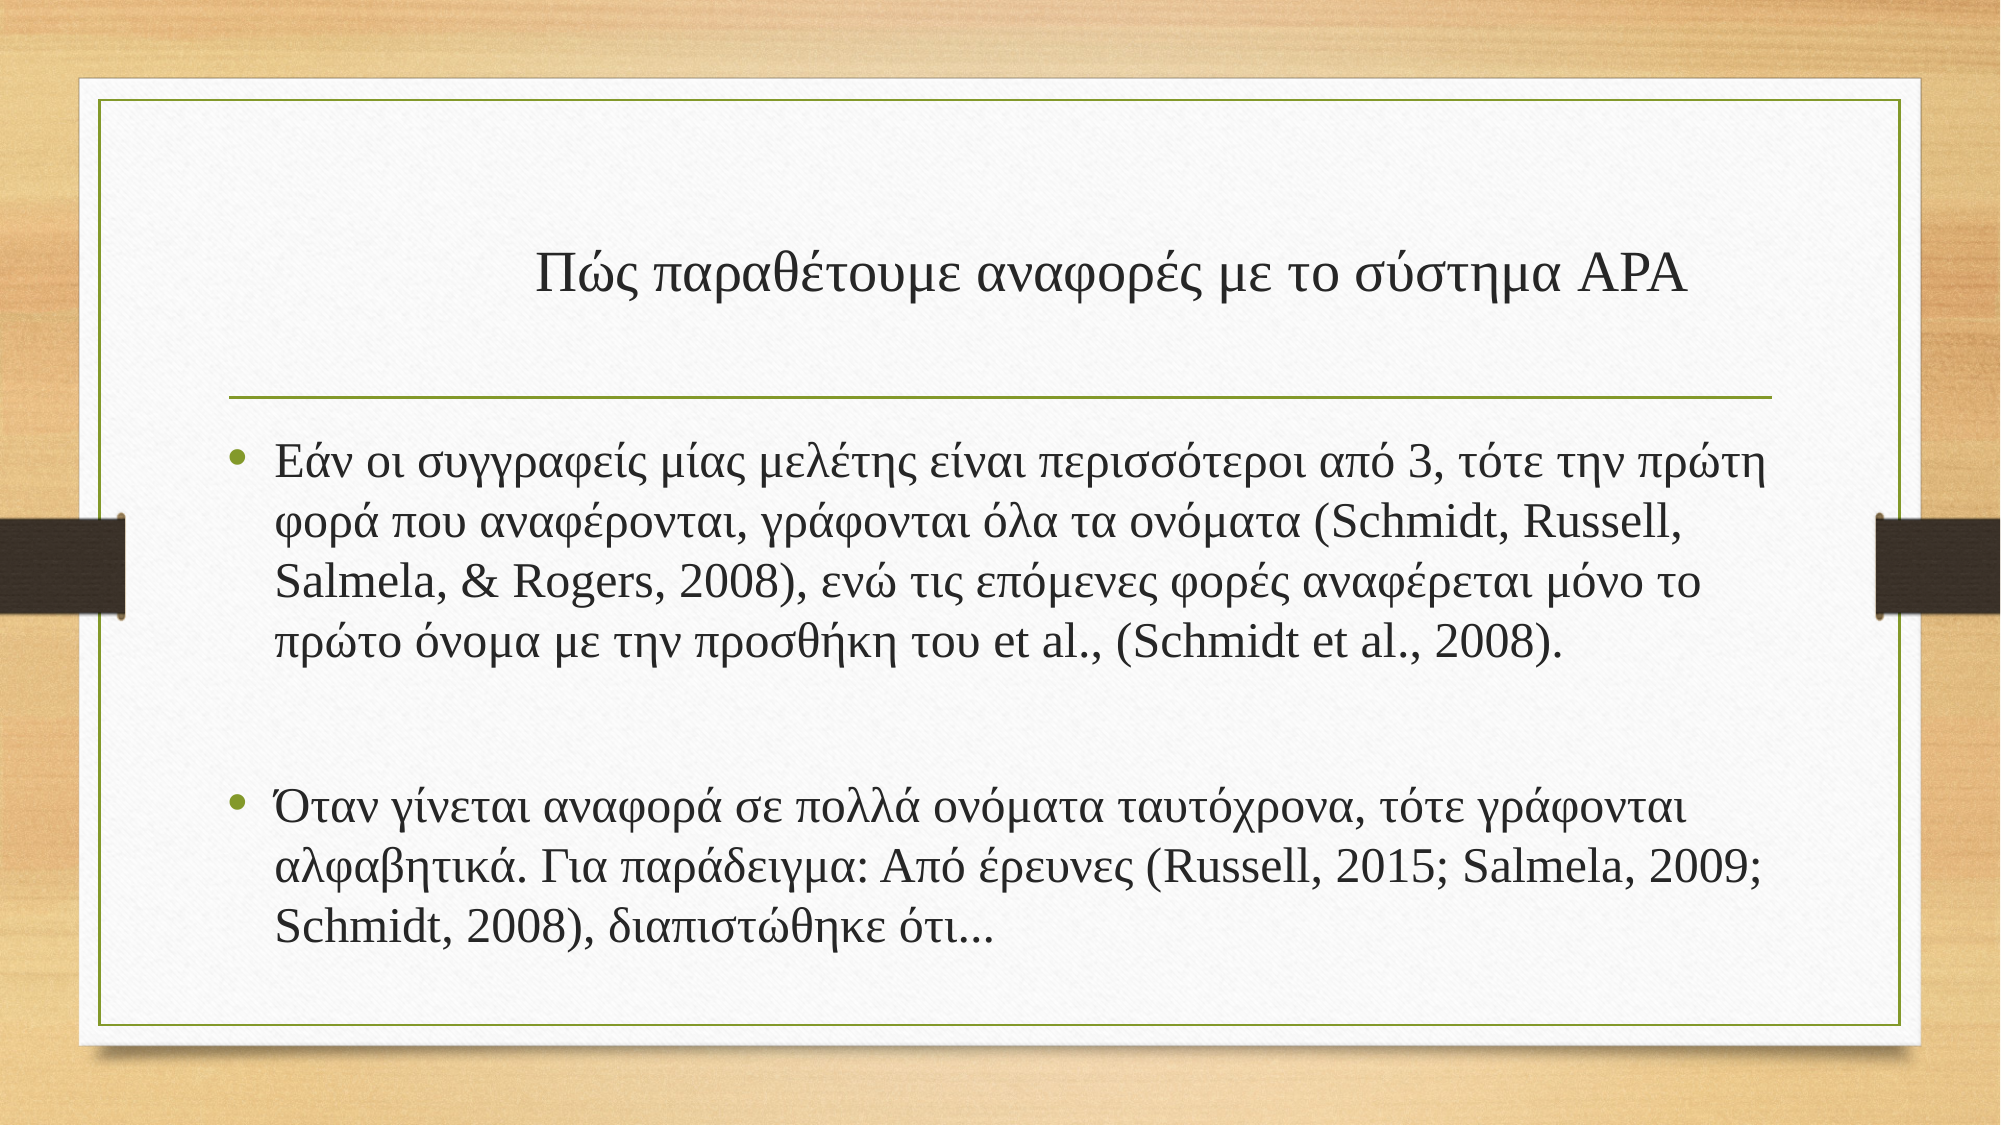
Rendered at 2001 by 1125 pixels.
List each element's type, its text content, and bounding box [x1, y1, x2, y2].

title Πώς παραθέτουμε αναφορές με το σύστημα APA [295, 161, 1871, 375]
list Εάν οι συγγραφείς μίας μελέτης είναι περισσότεροι από 3, τότε την πρώτη φορά που αναφέρονται, γράφονται όλα τα ονόματα (Schmidt, Russell, Salmela, & Rogers, 2008), ενώ τις επόμενες φορές αναφέρεται μόνο το πρώτο όνομα με την προσθήκη του et al., (Schmidt et al., 2008). Όταν γίνεται αναφορά σε πολλά ονόματα ταυτόχρονα, τότε γράφονται αλφαβητικά. Για παράδειγμα: Από έρευνες (Russell, 2015; Salmela, 2009; Schmidt, 2008), διαπιστώθηκε ότι... [212, 419, 1788, 964]
picture [0, 0, 2001, 1125]
